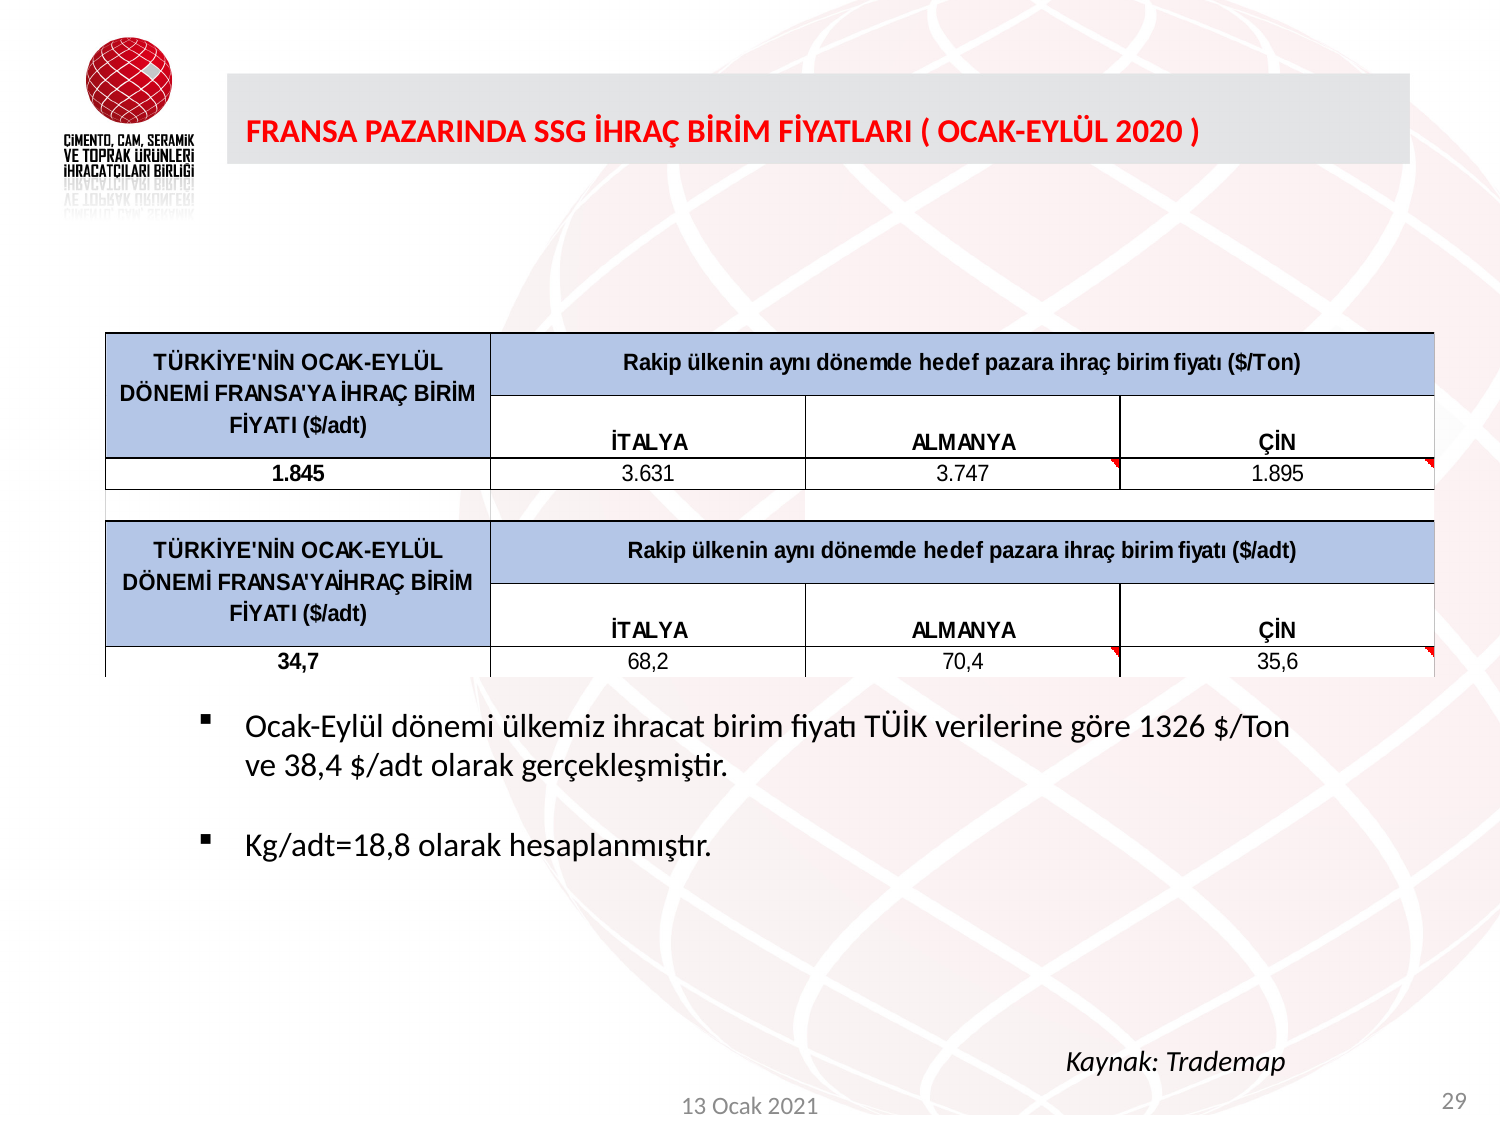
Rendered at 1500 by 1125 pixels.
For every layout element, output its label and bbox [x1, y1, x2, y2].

picture [0, 0, 1500, 1115]
text_box [104, 331, 1436, 679]
